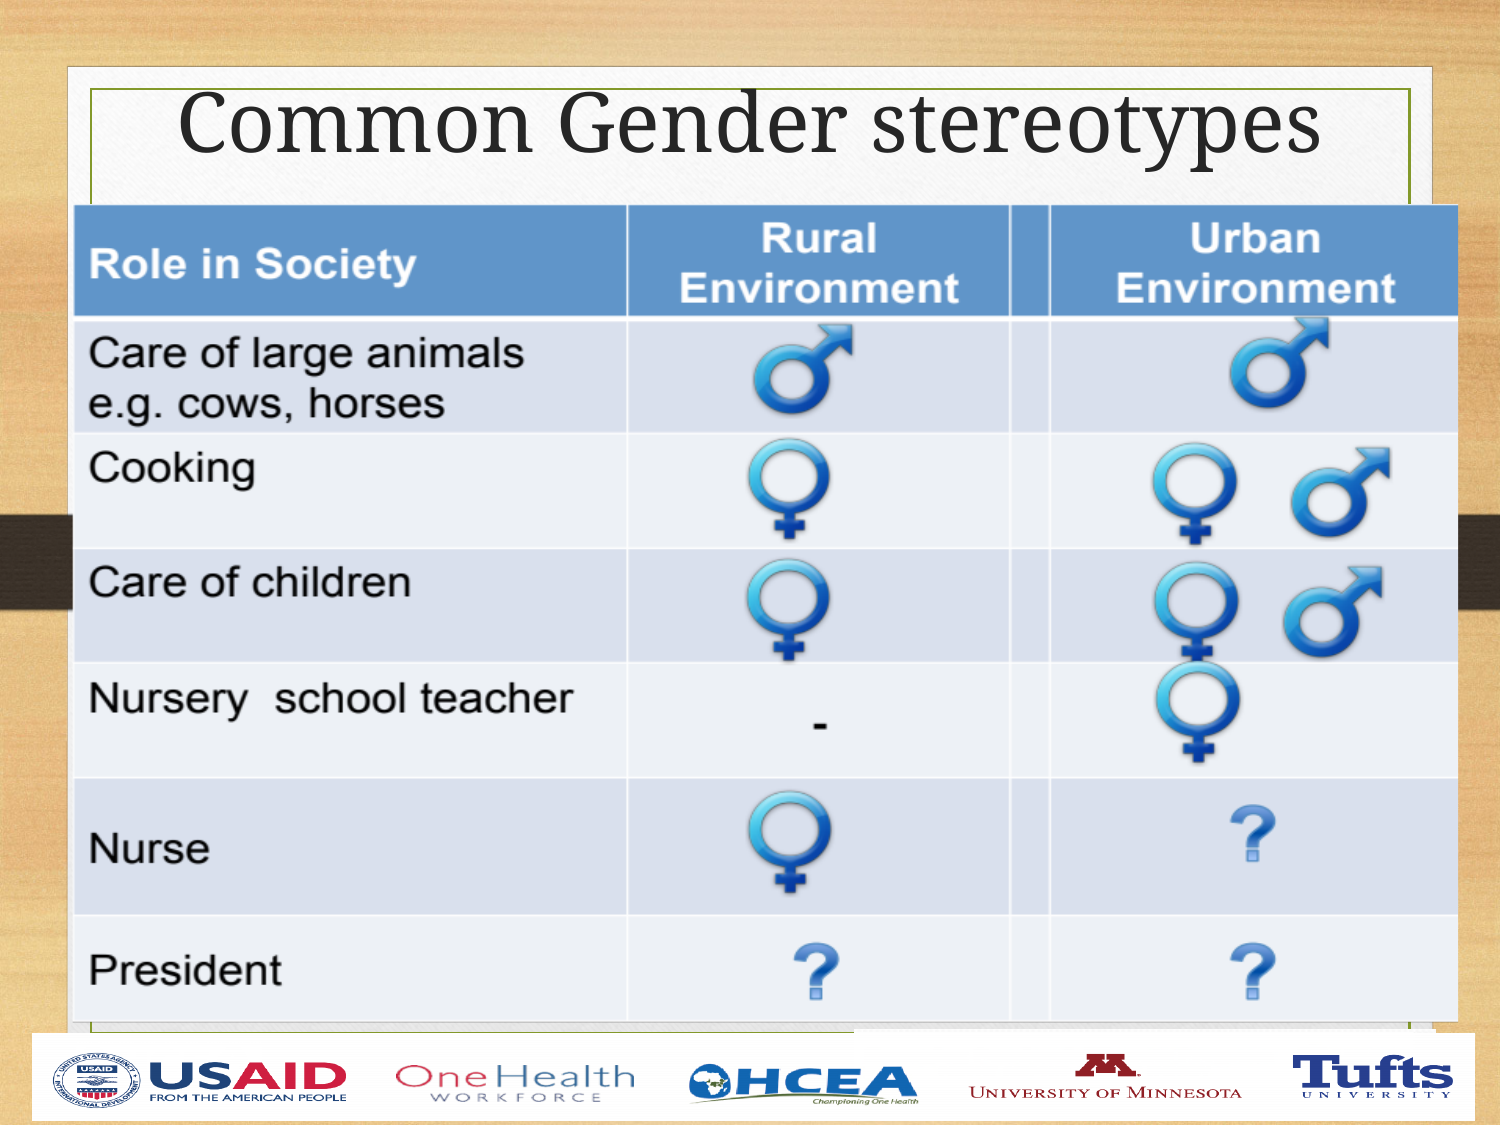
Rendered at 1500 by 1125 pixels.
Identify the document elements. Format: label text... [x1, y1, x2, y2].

title Common Gender stereotypes [75, 25, 1425, 204]
picture [0, 0, 1500, 1125]
